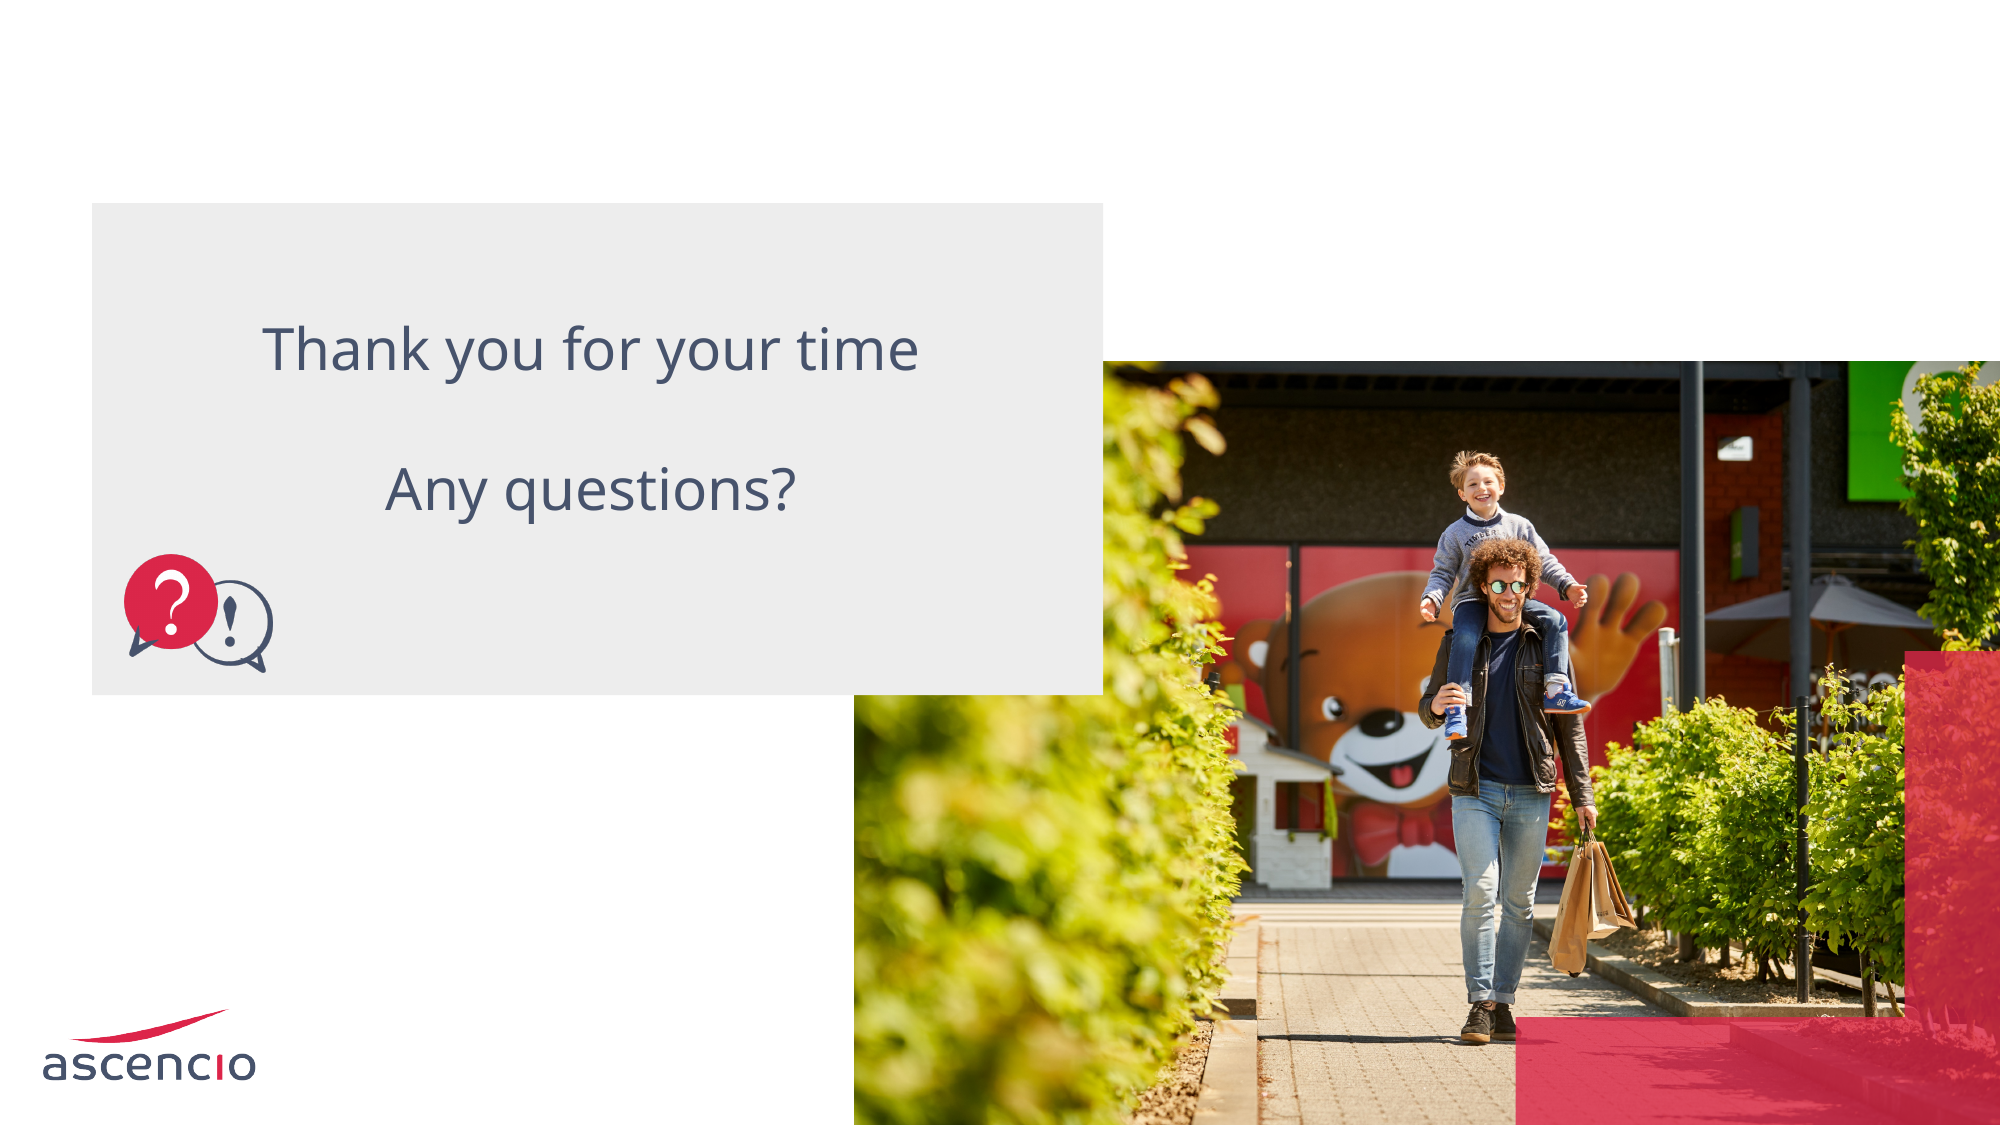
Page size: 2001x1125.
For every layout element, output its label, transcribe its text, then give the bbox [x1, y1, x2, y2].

picture [854, 361, 2000, 1125]
text_box [91, 202, 1104, 696]
picture [42, 987, 277, 1098]
text_box Thank you for your time Any questions? [165, 304, 1018, 530]
picture [124, 554, 273, 673]
